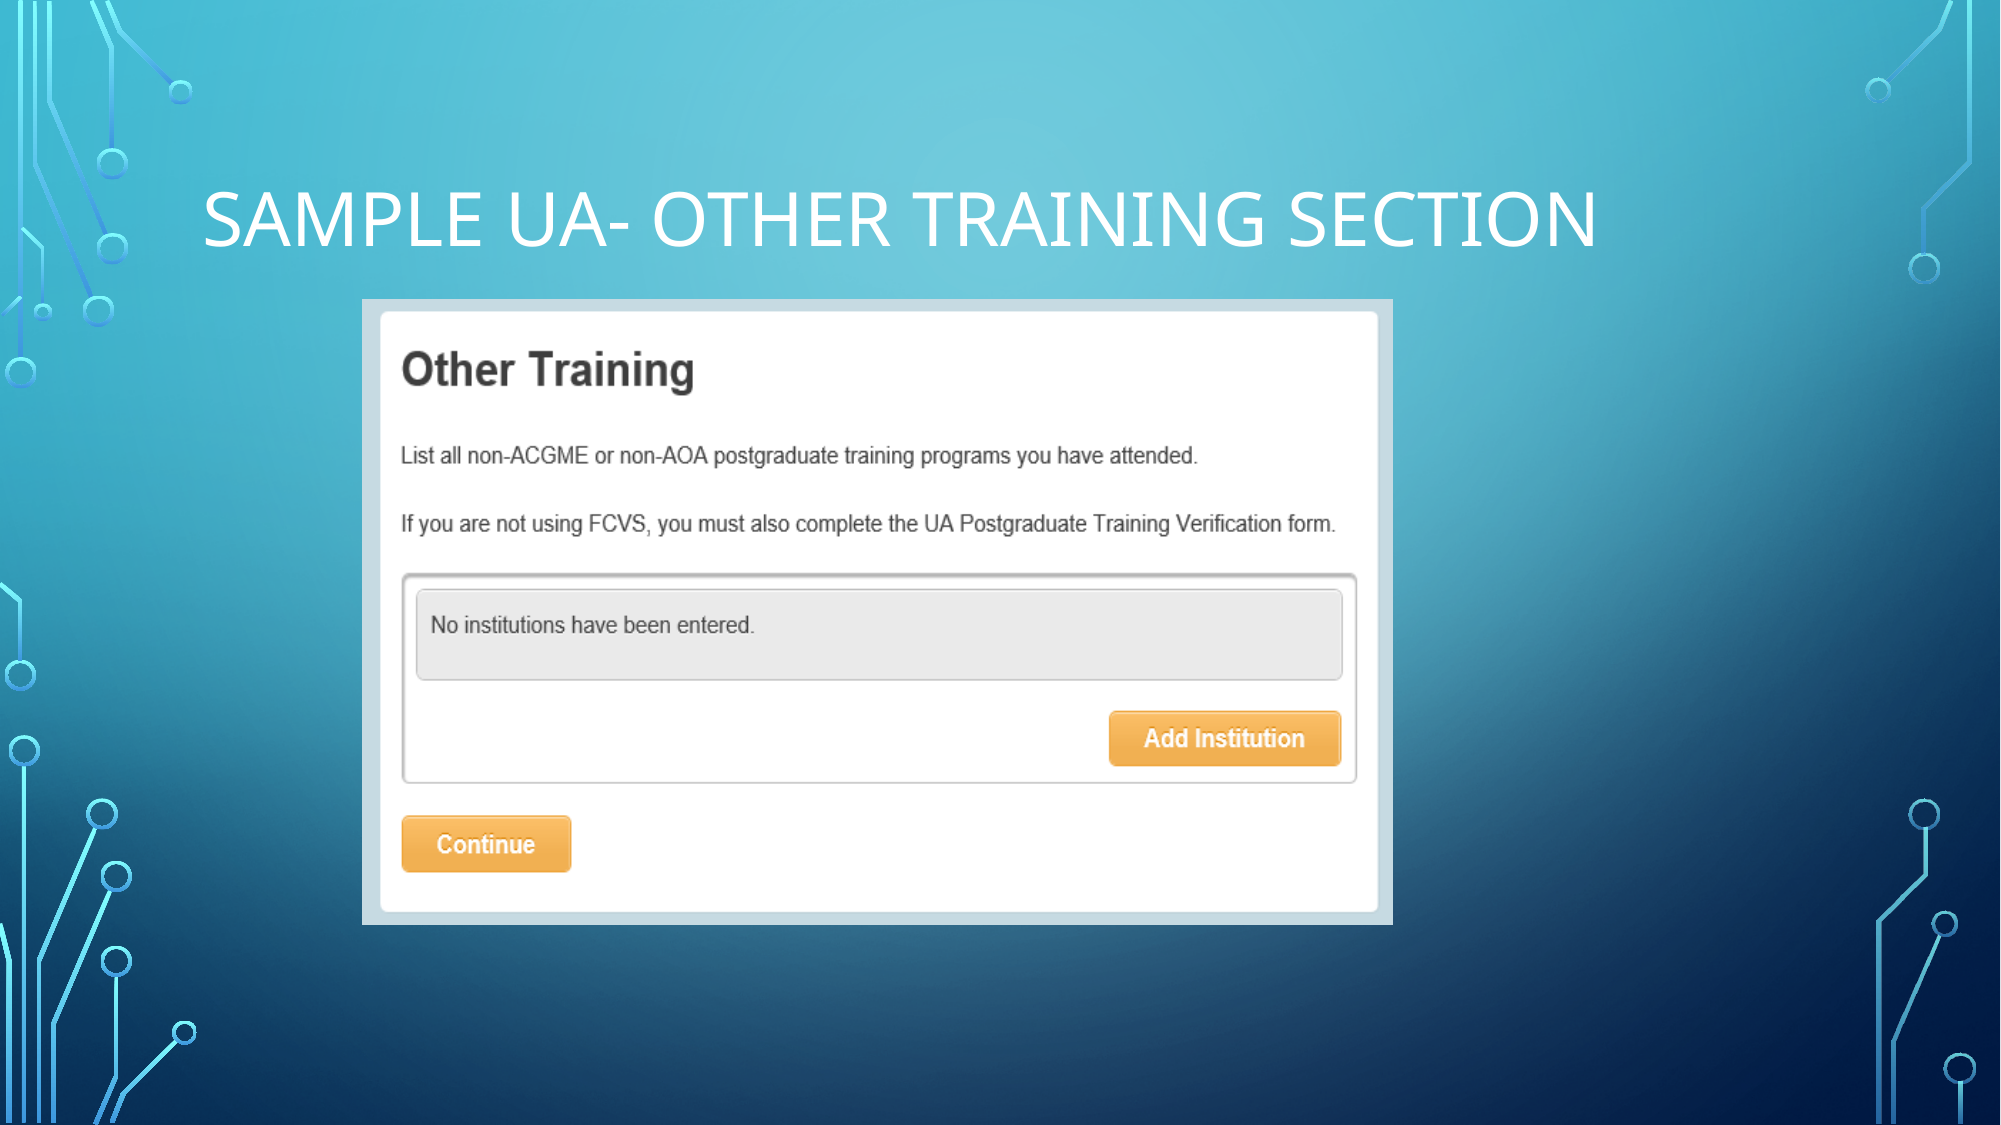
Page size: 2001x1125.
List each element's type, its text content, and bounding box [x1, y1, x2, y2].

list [362, 299, 1393, 926]
title Sample UA- Other Training Section [187, 101, 1813, 344]
